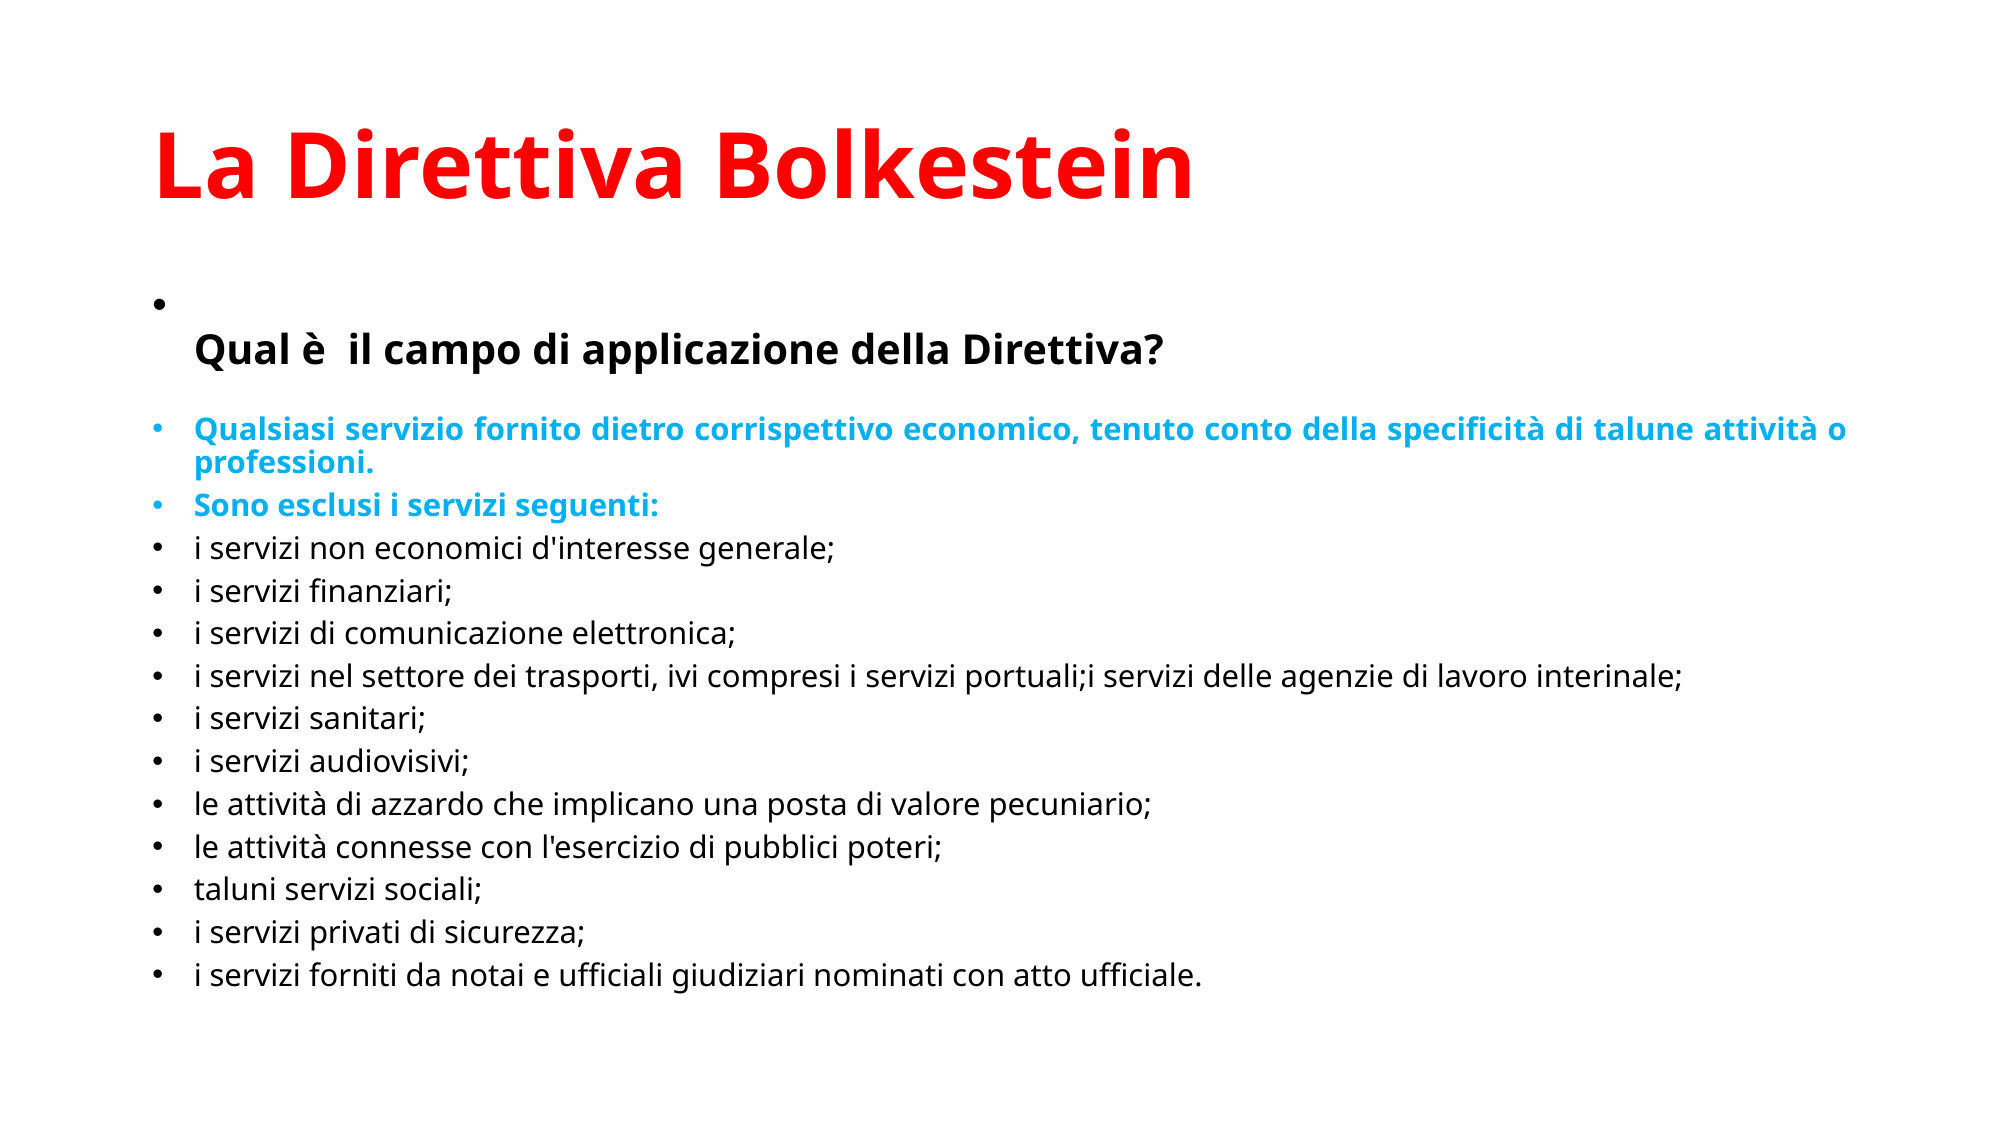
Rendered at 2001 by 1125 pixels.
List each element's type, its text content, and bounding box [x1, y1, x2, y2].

list Qual è il campo di applicazione della Direttiva? Qualsiasi servizio fornito dietro corrispettivo economico, tenuto conto della specificità di talune attività o professioni. Sono esclusi i servizi seguenti: i servizi non economici d'interesse generale; i servizi finanziari; i servizi di comunicazione elettronica; i servizi nel settore dei trasporti, ivi compresi i servizi portuali;i servizi delle agenzie di lavoro interinale; i servizi sanitari; i servizi audiovisivi; le attività di azzardo che implicano una posta di valore pecuniario; le attività connesse con l'esercizio di pubblici poteri; taluni servizi sociali; i servizi privati di sicurezza; i servizi forniti da notai e ufficiali giudiziari nominati con atto ufficiale. [137, 277, 1863, 1014]
title La Direttiva Bolkestein [137, 59, 1863, 277]
